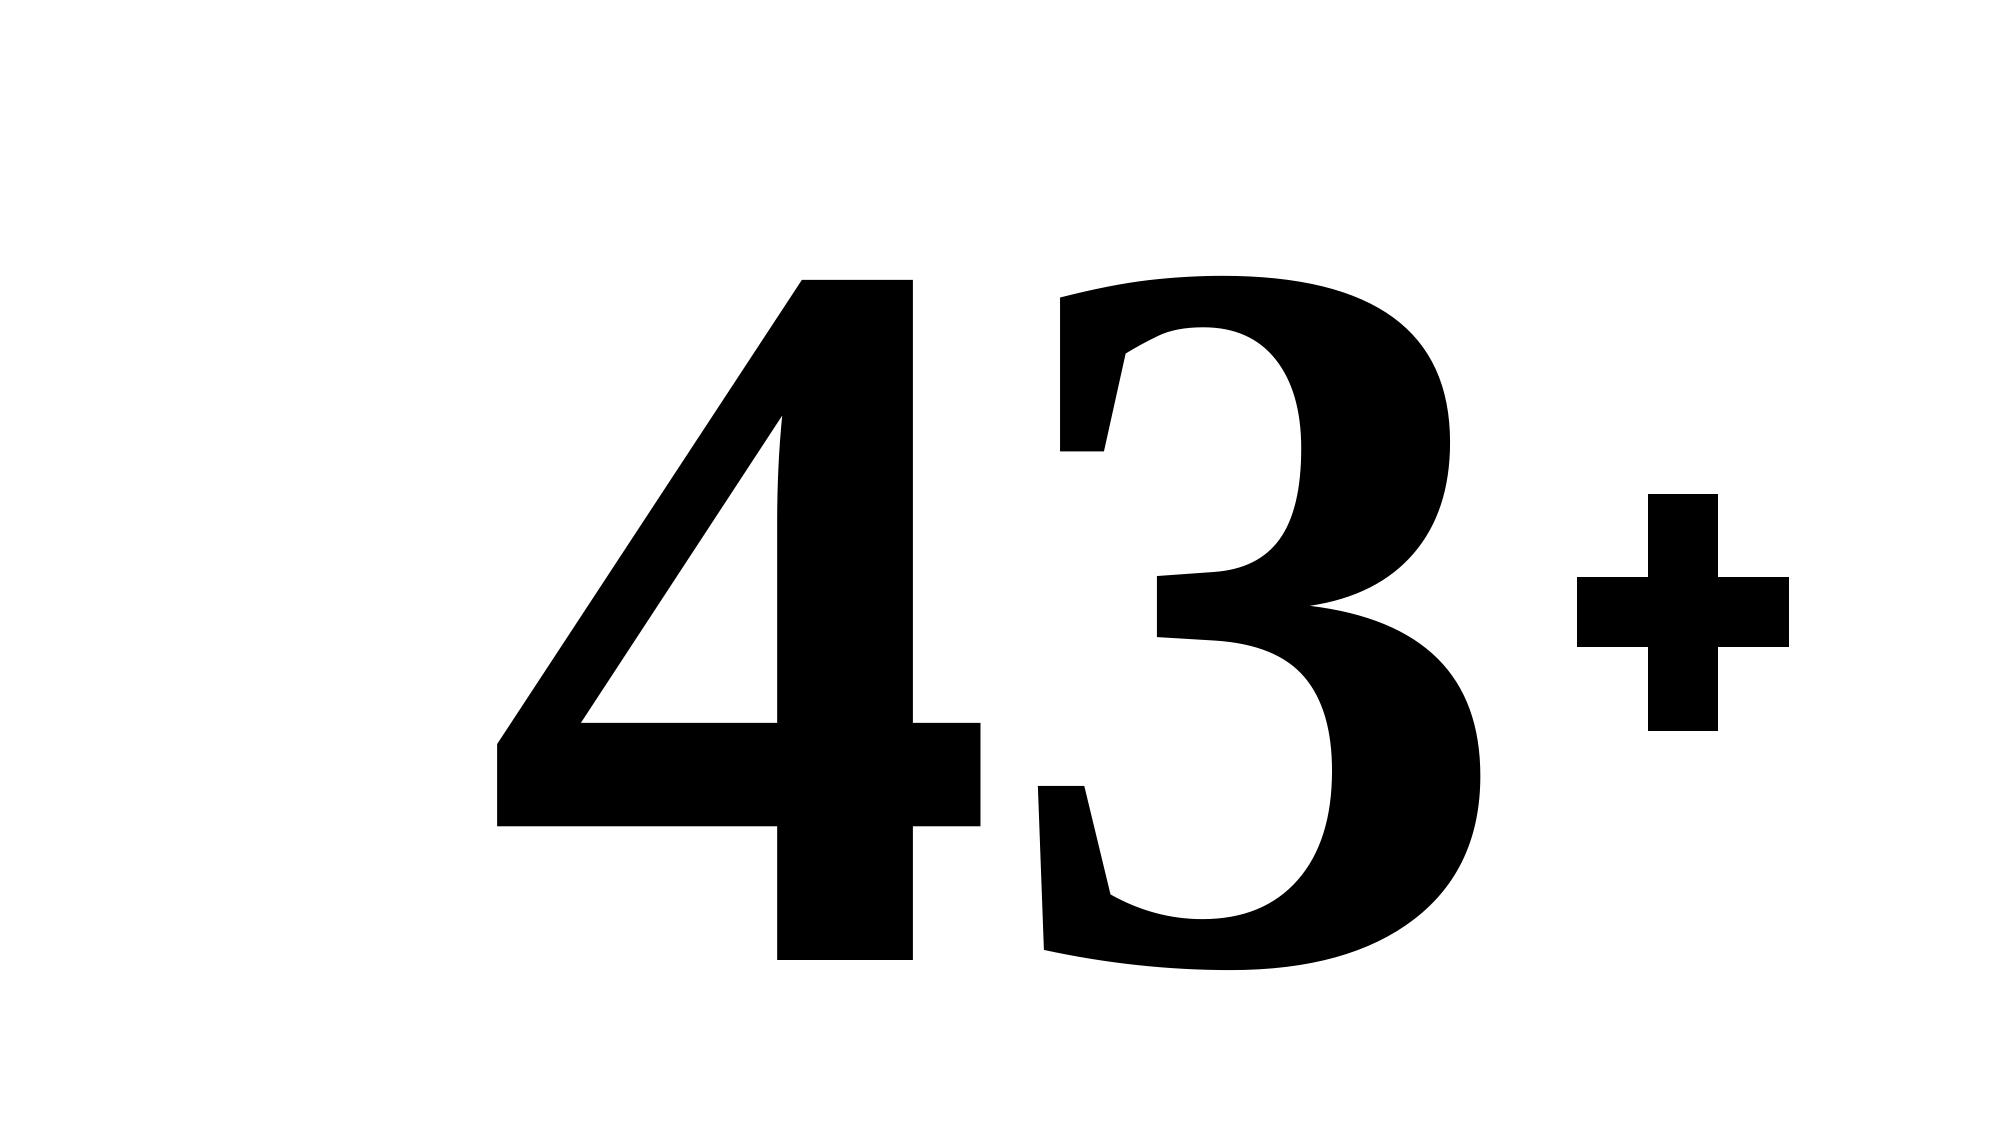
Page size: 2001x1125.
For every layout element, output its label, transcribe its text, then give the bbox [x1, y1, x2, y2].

text_box [1577, 494, 1789, 731]
list 43 [0, 59, 2000, 1014]
